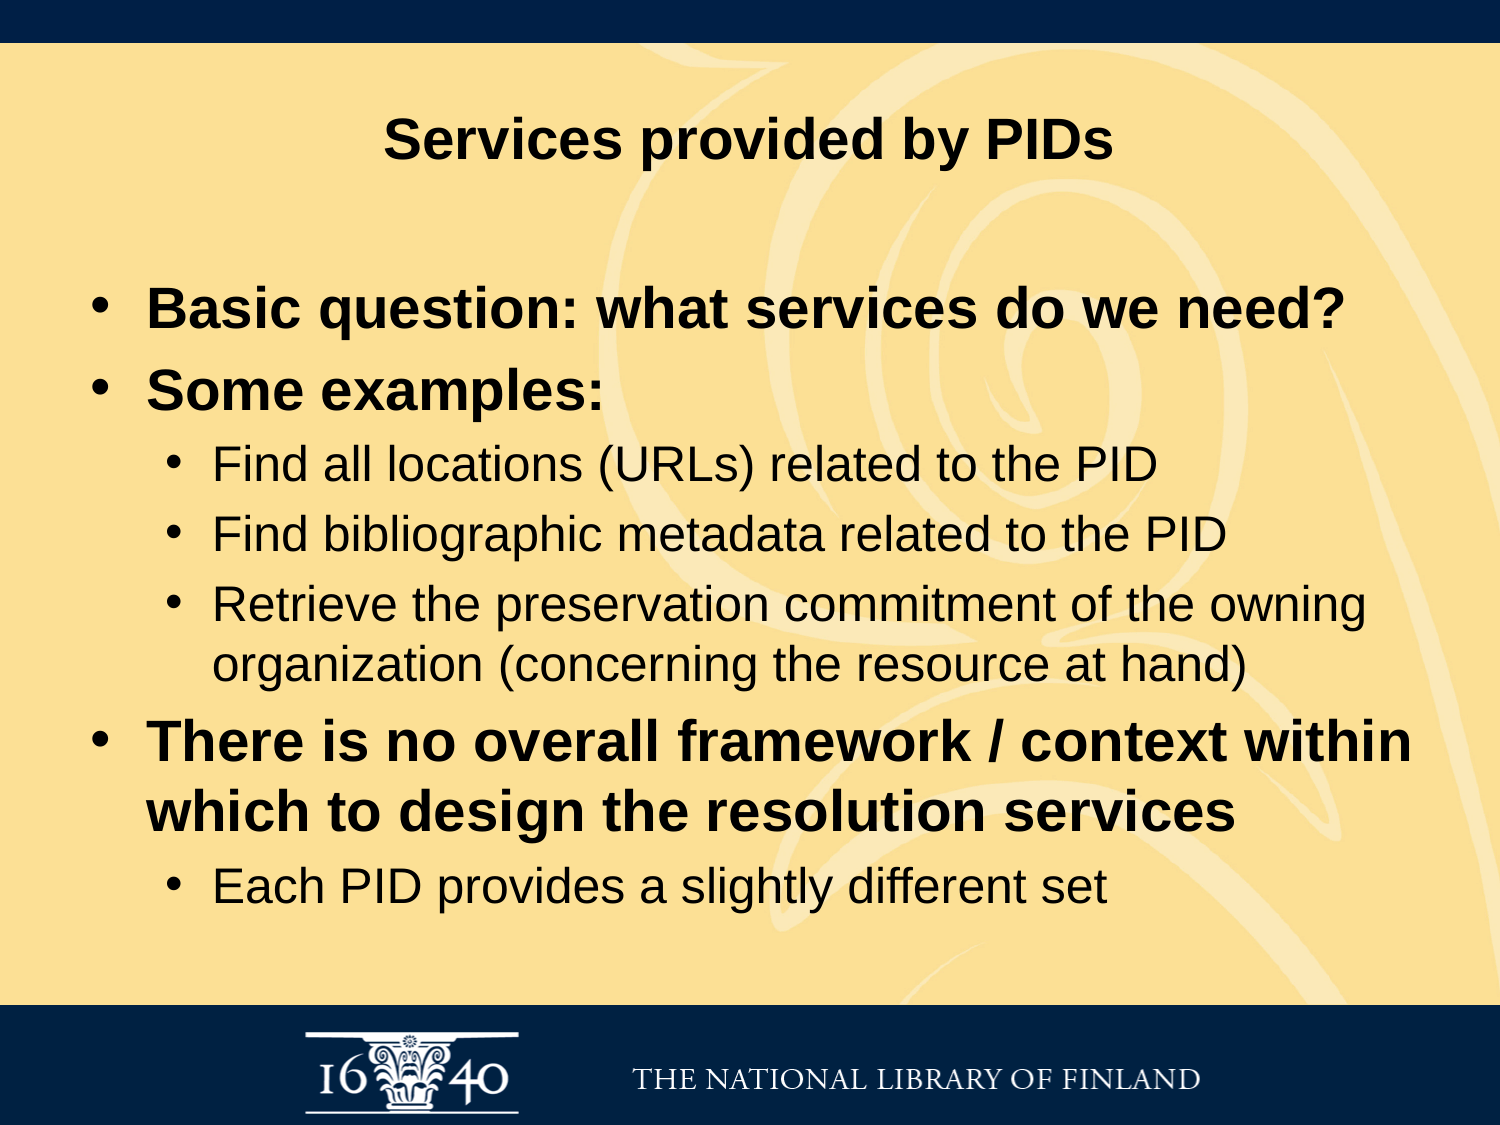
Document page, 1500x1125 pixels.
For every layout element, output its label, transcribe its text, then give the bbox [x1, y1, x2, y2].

picture [0, 0, 1500, 1125]
list Basic question: what services do we need? Some examples: Find all locations (URLs) related to the PID Find bibliographic metadata related to the PID Retrieve the preservation commitment of the owning organization (concerning the resource at hand) There is no overall framework / context within which to design the resolution services Each PID provides a slightly different set [74, 262, 1436, 941]
title Services provided by PIDs [74, 42, 1426, 231]
